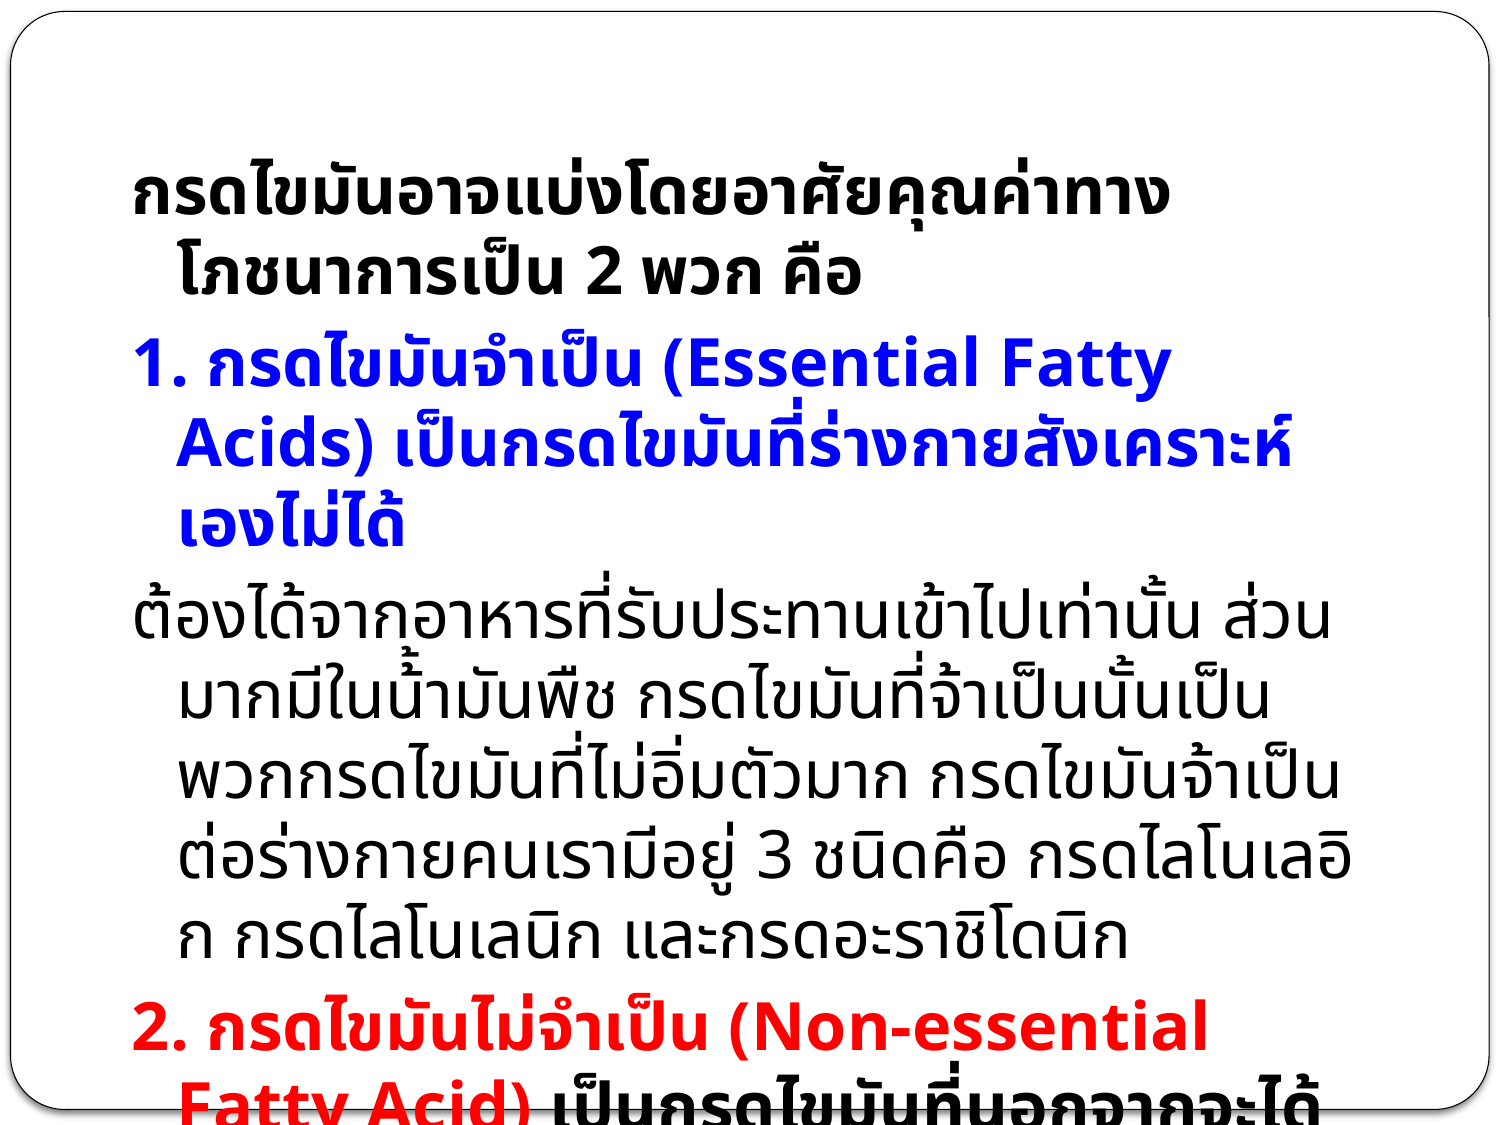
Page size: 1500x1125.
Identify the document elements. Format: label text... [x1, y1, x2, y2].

list กรดไขมันอาจแบ่งโดยอาศัยคุณค่าทางโภชนาการเป็น 2 พวก คือ 1. กรดไขมันจำเป็น (Essential Fatty Acids) เป็นกรดไขมันที่ร่างกายสังเคราะห์เองไม่ได้ ต้องได้จากอาหารที่รับประทานเข้าไปเท่านั้น ส่วนมากมีในน้้ามันพืช กรดไขมันที่จ้าเป็นนั้นเป็นพวกกรดไขมันที่ไม่อิ่มตัวมาก กรดไขมันจ้าเป็นต่อร่างกายคนเรามีอยู่ 3 ชนิดคือ กรดไลโนเลอิก กรดไลโนเลนิก และกรดอะราชิโดนิก 2. กรดไขมันไม่จำเป็น (Non-essential Fatty Acid) เป็นกรดไขมันที่นอกจากจะได้จาก อาหารแล้ว ร่างกายยังสามารถสังเคราะห์ได้เองด้วย [117, 140, 1393, 891]
